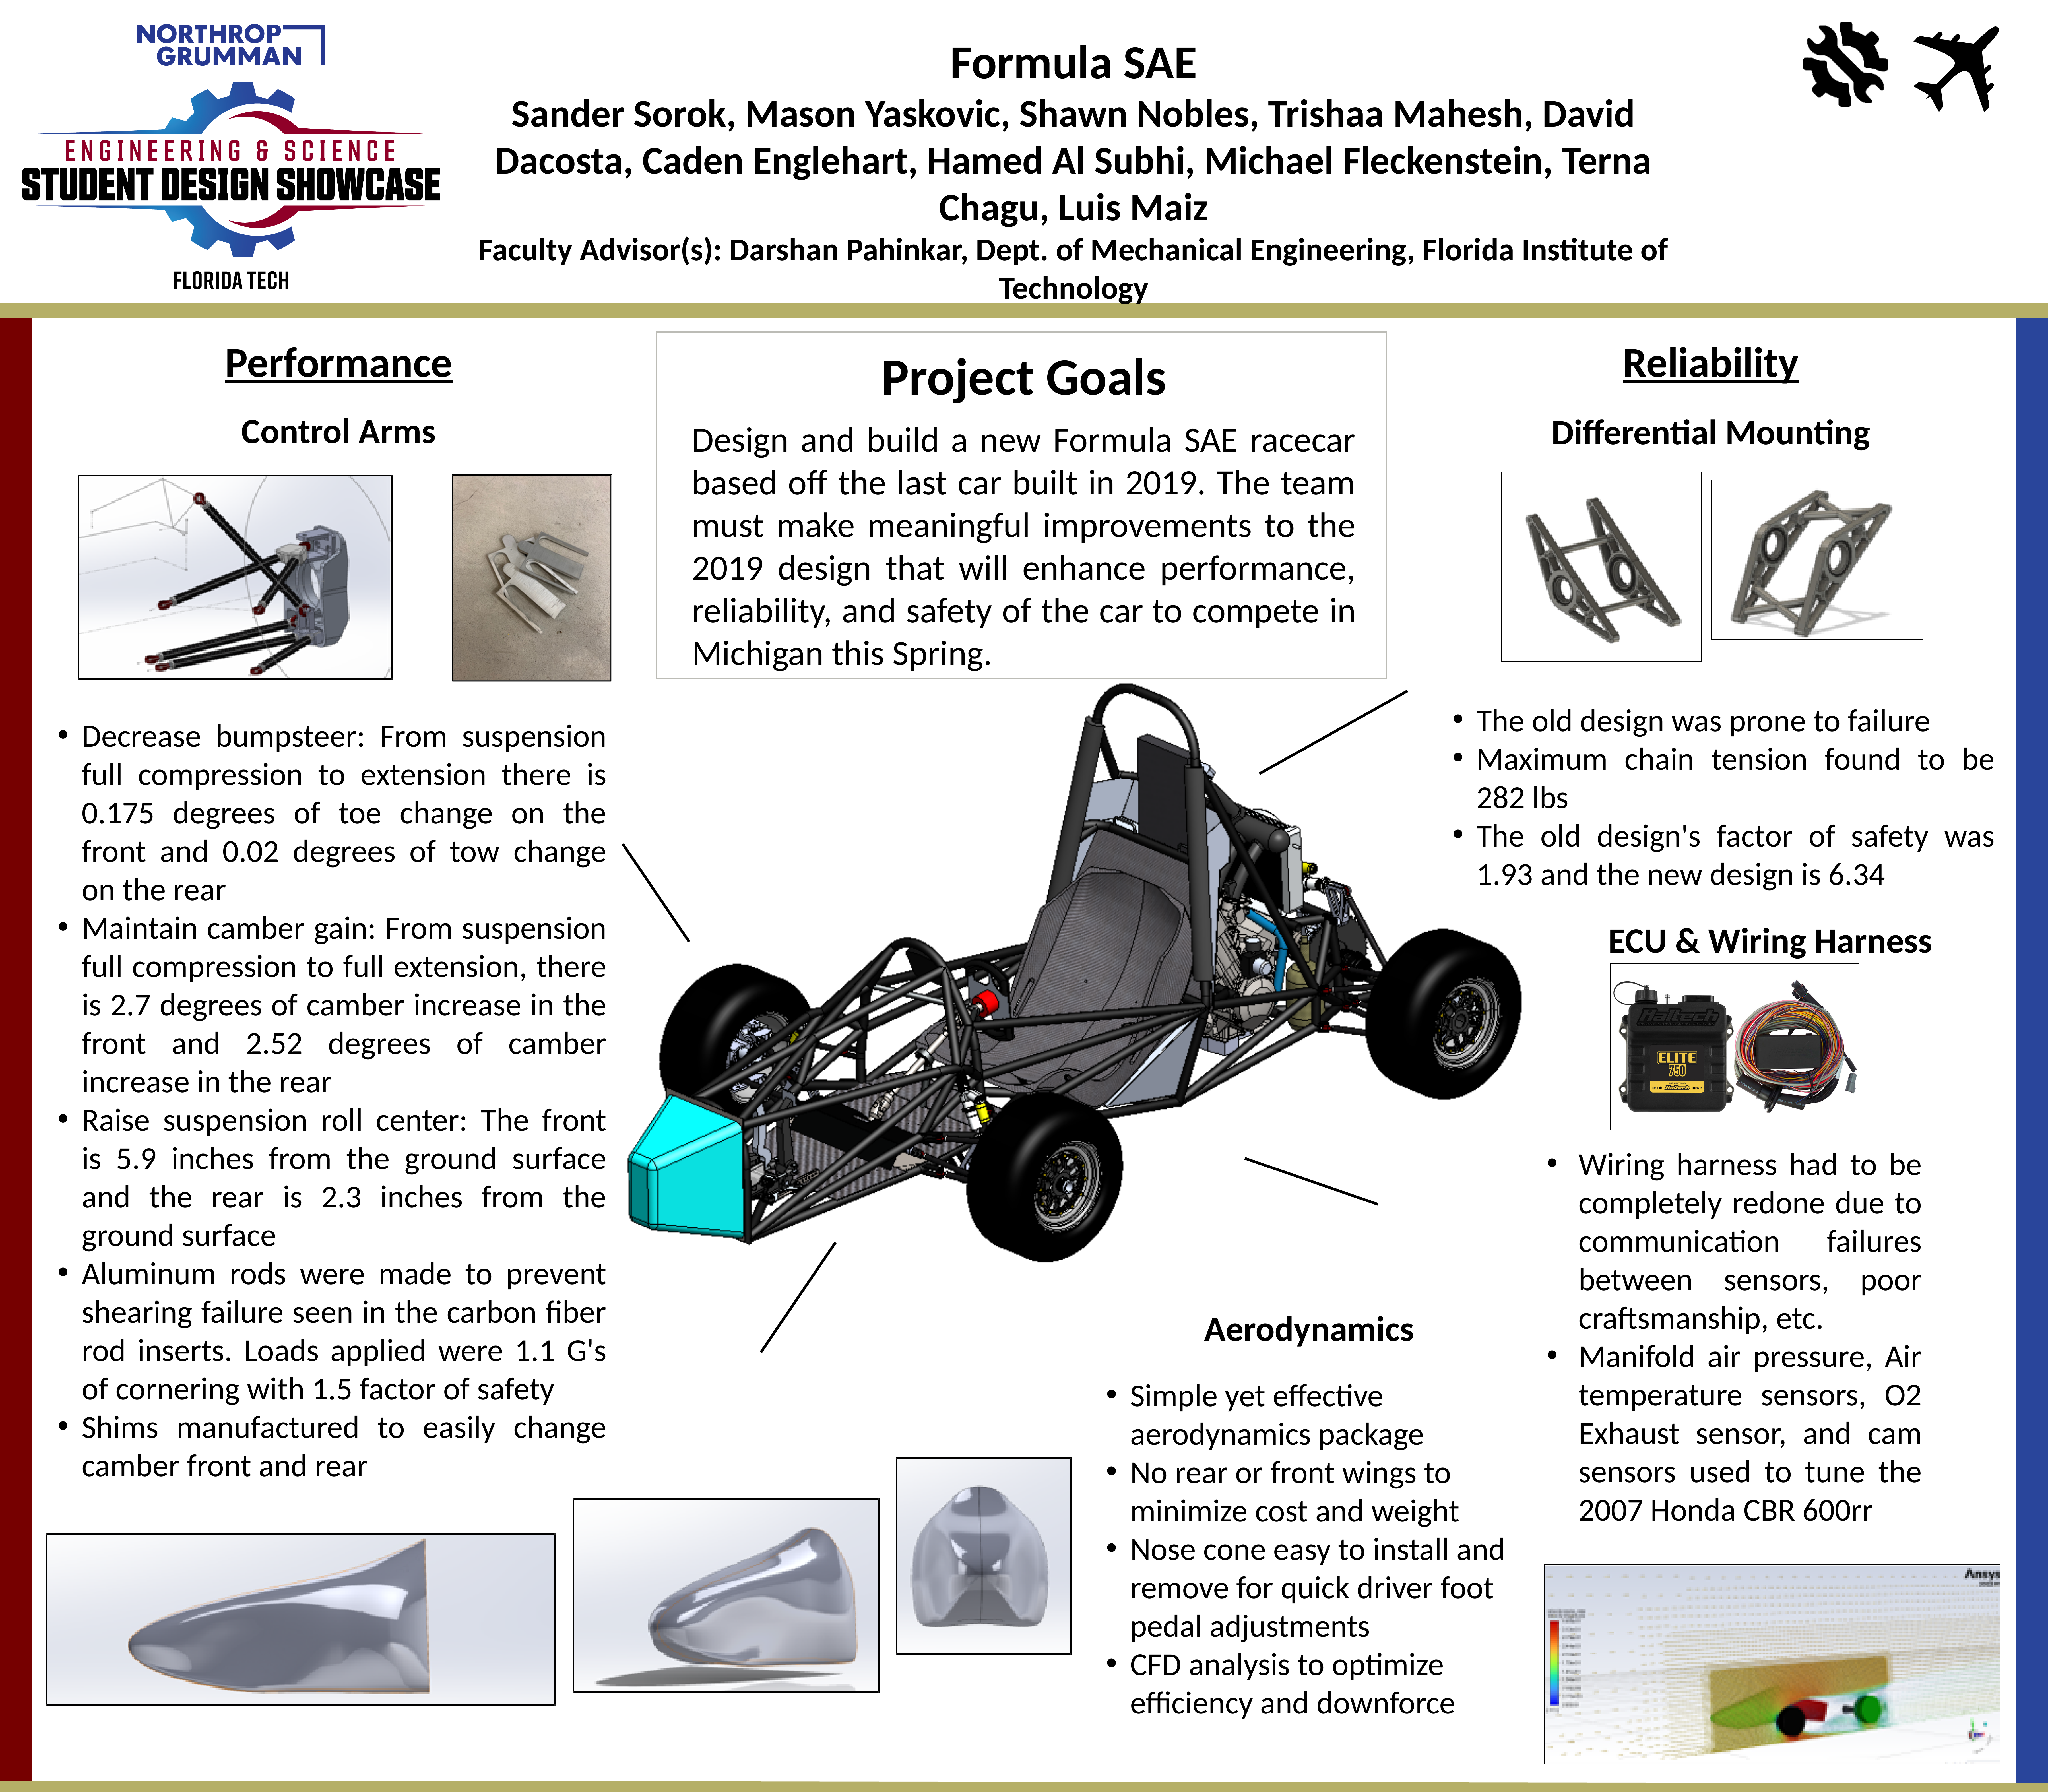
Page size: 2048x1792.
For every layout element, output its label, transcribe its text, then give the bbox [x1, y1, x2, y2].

text_box Control Arms [124, 405, 554, 453]
text_box Decrease bumpsteer: From suspension full compression to extension there is 0.175 degrees of toe change on the front and 0.02 degrees of tow change on the rear Maintain camber gain: From suspension full compression to full extension, there is 2.7 degrees of camber increase in the front and 2.52 degrees of camber increase in the rear Raise suspension roll center: The front is 5.9 inches from the ground surface and the rear is 2.3 inches from the ground surface Aluminum rods were made to prevent shearing failure seen in the carbon fiber rod inserts. Loads applied were 1.1 G's of cornering with 1.5 factor of safety Shims manufactured to easily change camber front and rear [53, 713, 612, 1523]
picture [22, 24, 440, 289]
picture [1803, 22, 1889, 107]
text_box The old design was prone to failure Maximum chain tension found to be 282 lbs The old design's factor of safety was 1.93 and the new design is 6.34 [1581, 697, 2000, 893]
text_box Differential Mounting [1530, 407, 1892, 454]
picture [1913, 26, 1999, 112]
text_box Performance [106, 332, 572, 388]
text_box Reliability [1478, 332, 1944, 388]
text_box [623, 844, 689, 942]
picture [1610, 963, 1859, 1130]
picture [573, 1498, 880, 1693]
text_box Wiring harness had to be completely redone due to communication failures between sensors, poor craftsmanship, etc. Manifold air pressure, Air temperature sensors, O2 Exhaust sensor, and cam sensors used to tune the 2007 Honda CBR 600rr [1542, 1141, 1927, 1529]
picture [1544, 1565, 2000, 1764]
picture [77, 474, 394, 682]
picture [451, 472, 1702, 1327]
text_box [1244, 1158, 1378, 1205]
text_box Simple yet effective aerodynamics package No rear or front wings to minimize cost and weight Nose cone easy to install and remove for quick driver foot pedal adjustments CFD analysis to optimize efficiency and downforce [1102, 1372, 1518, 1761]
text_box Aerodynamics [1128, 1330, 1490, 1350]
picture [46, 1533, 556, 1706]
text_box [1259, 691, 1408, 774]
text_box [656, 331, 1387, 627]
picture [1711, 480, 1924, 640]
text_box Formula SAE Sander Sorok, Mason Yaskovic, Shawn Nobles, Trishaa Mahesh, David Dacosta, Caden Englehart, Hamed Al Subhi, Michael Fleckenstein, Terna Chagu, Luis Maiz Faculty Advisor(s): Darshan Pahinkar, Dept. of Mechanical Engineering, Florida Institute of Technology [435, 29, 1712, 307]
picture [895, 1457, 1072, 1655]
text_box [761, 1242, 836, 1353]
text_box ECU & Wiring Harness [1589, 915, 1952, 962]
